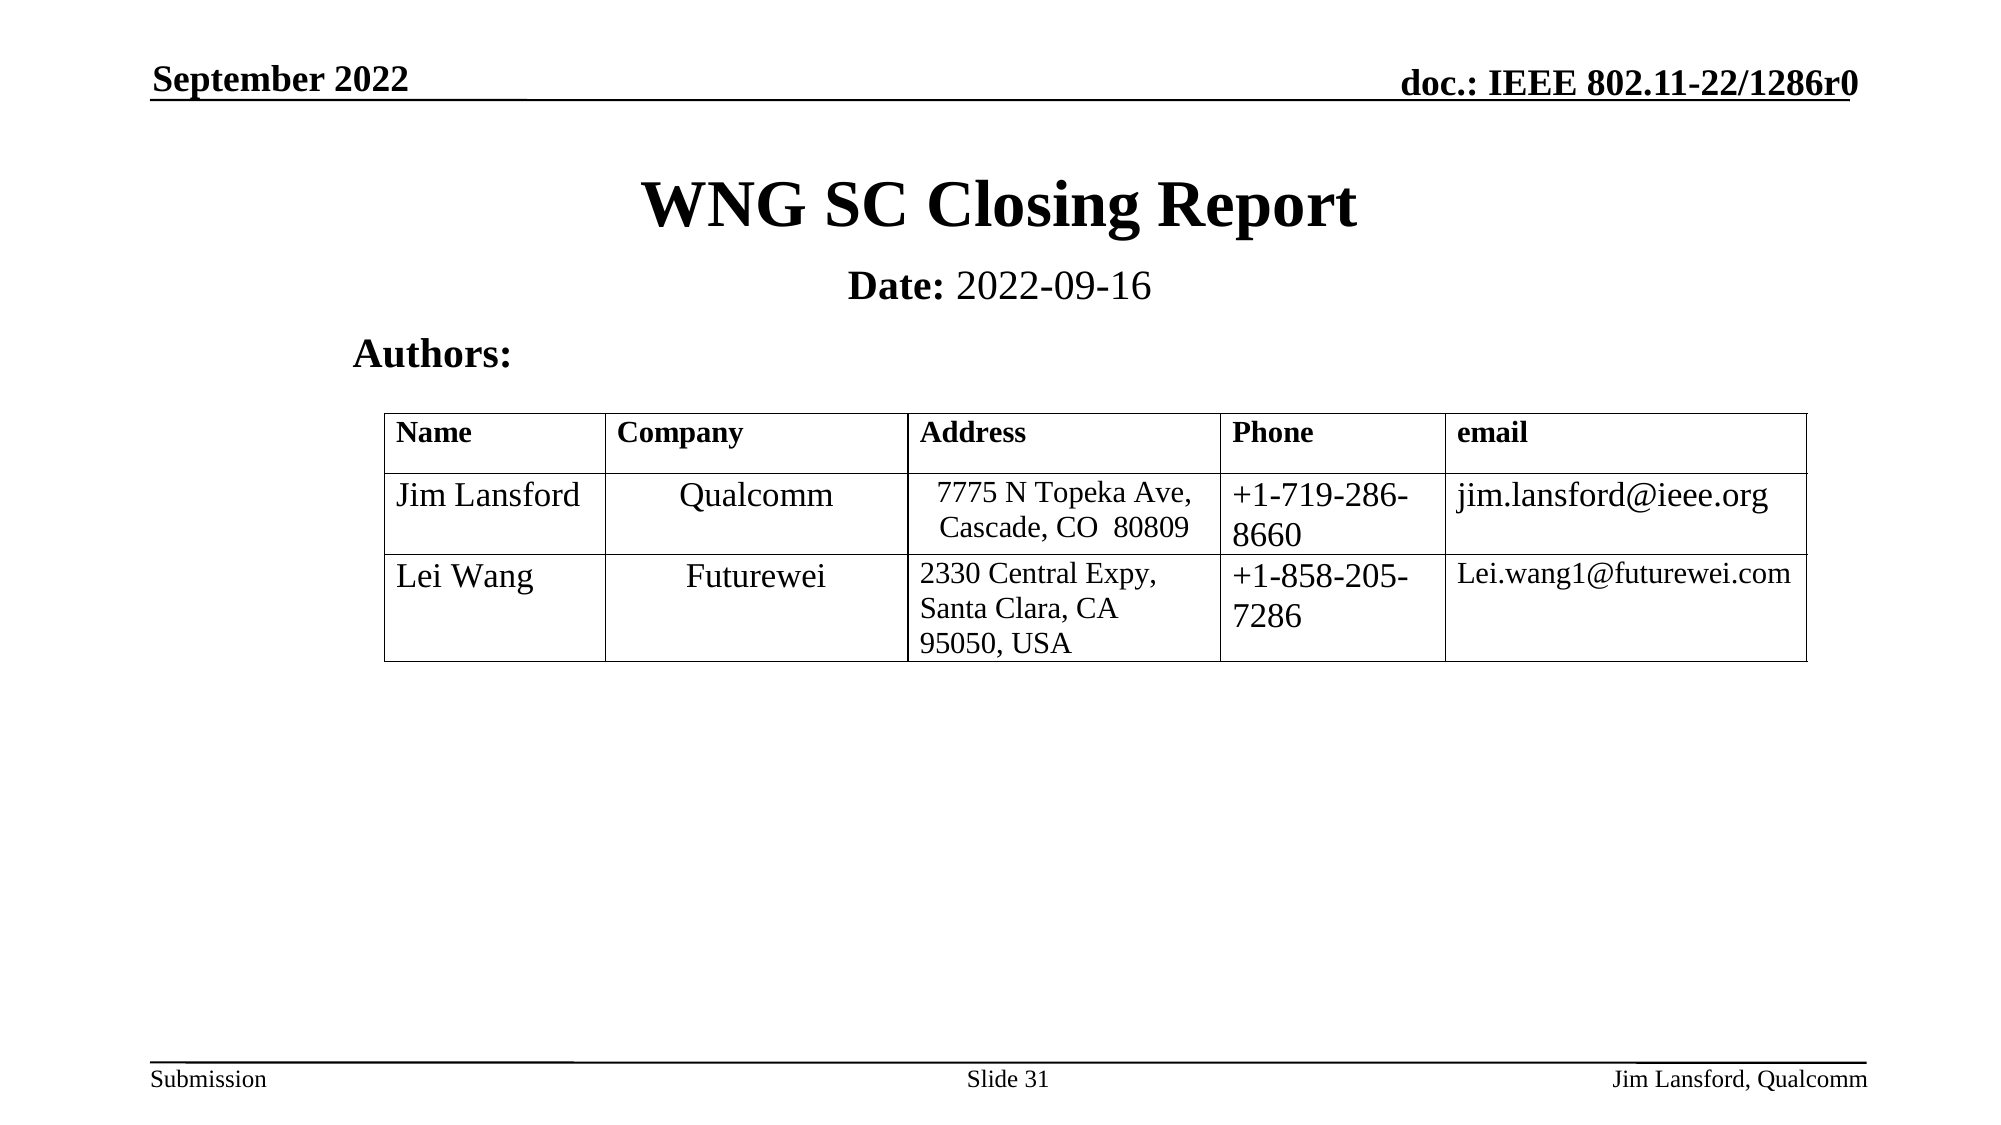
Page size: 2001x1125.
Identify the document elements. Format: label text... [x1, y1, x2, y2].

list Date: 2022-09-16 [362, 249, 1638, 313]
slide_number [152, 54, 563, 100]
footer Jim Lansford, Qualcomm [1171, 1061, 1869, 1093]
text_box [367, 412, 1917, 811]
title WNG SC Closing Report [149, 112, 1850, 288]
slide_number Slide 31 [950, 1061, 1067, 1123]
text_box Authors: [337, 318, 575, 381]
